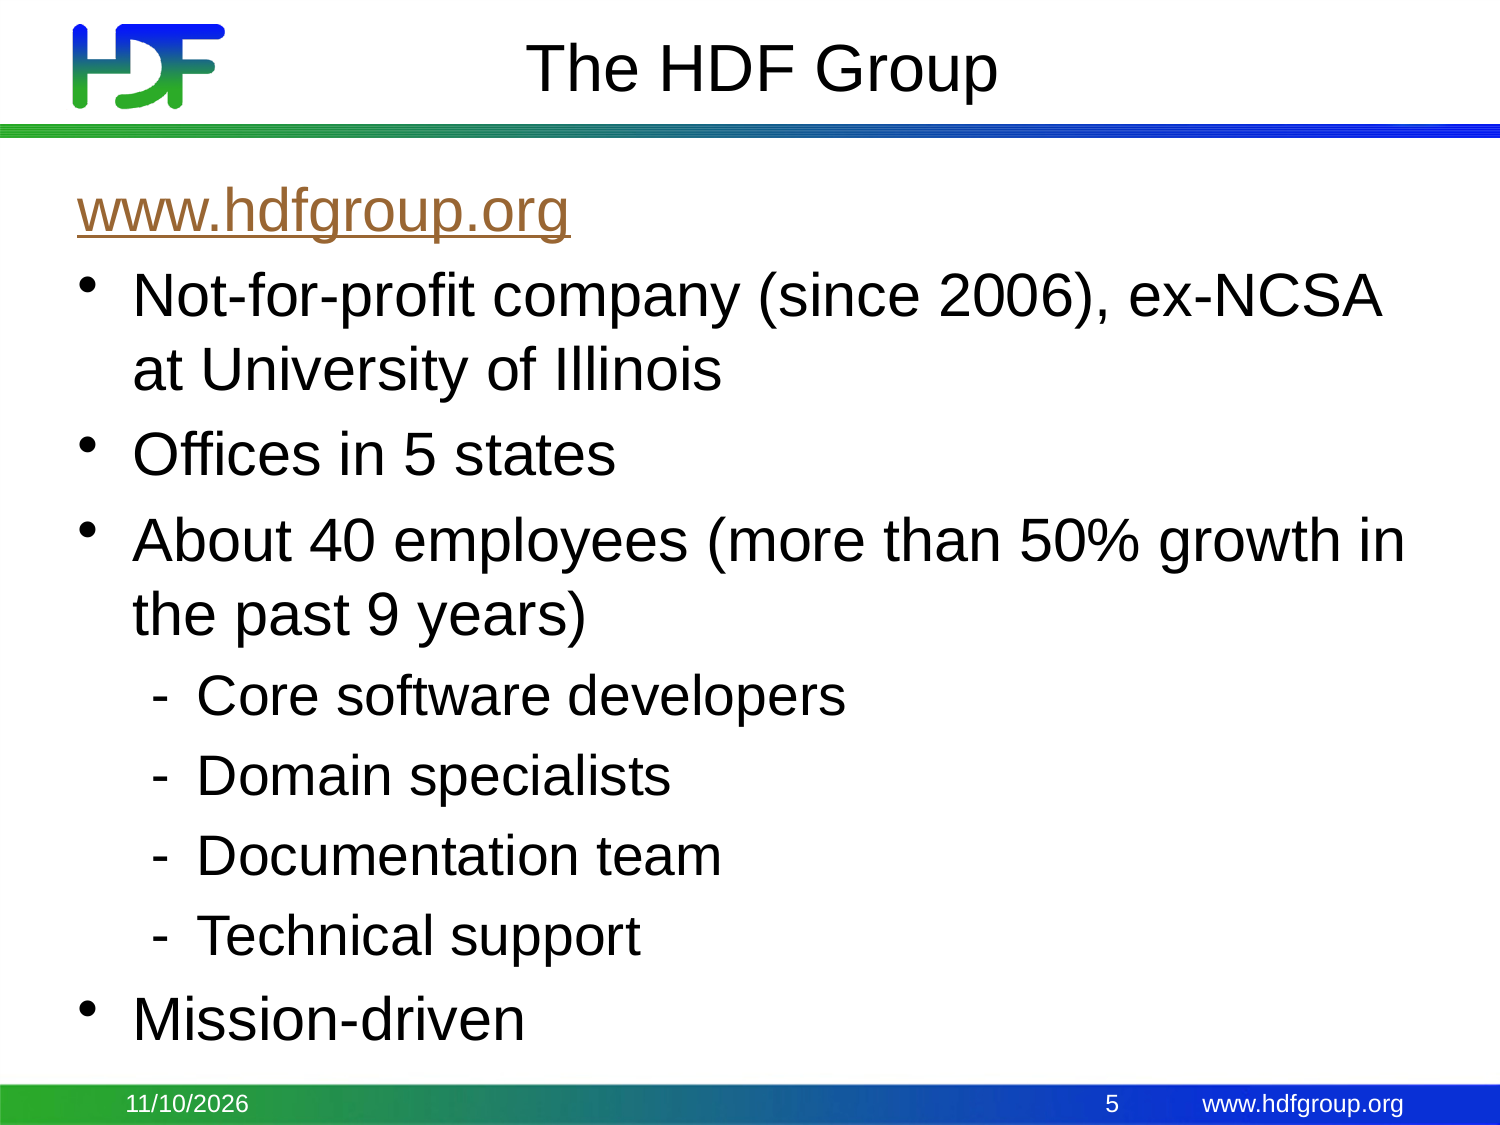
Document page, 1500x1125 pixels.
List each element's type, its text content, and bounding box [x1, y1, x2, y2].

picture [0, 0, 1500, 1125]
list www.hdfgroup.org Not-for-profit company (since 2006), ex-NCSA at University of Illinois Offices in 5 states About 40 employees (more than 50% growth in the past 9 years) Core software developers Domain specialists Documentation team Technical support Mission-driven [62, 162, 1450, 1063]
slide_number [0, 1087, 376, 1125]
slide_number 5 [1049, 1087, 1176, 1125]
title The HDF Group [187, 24, 1338, 113]
